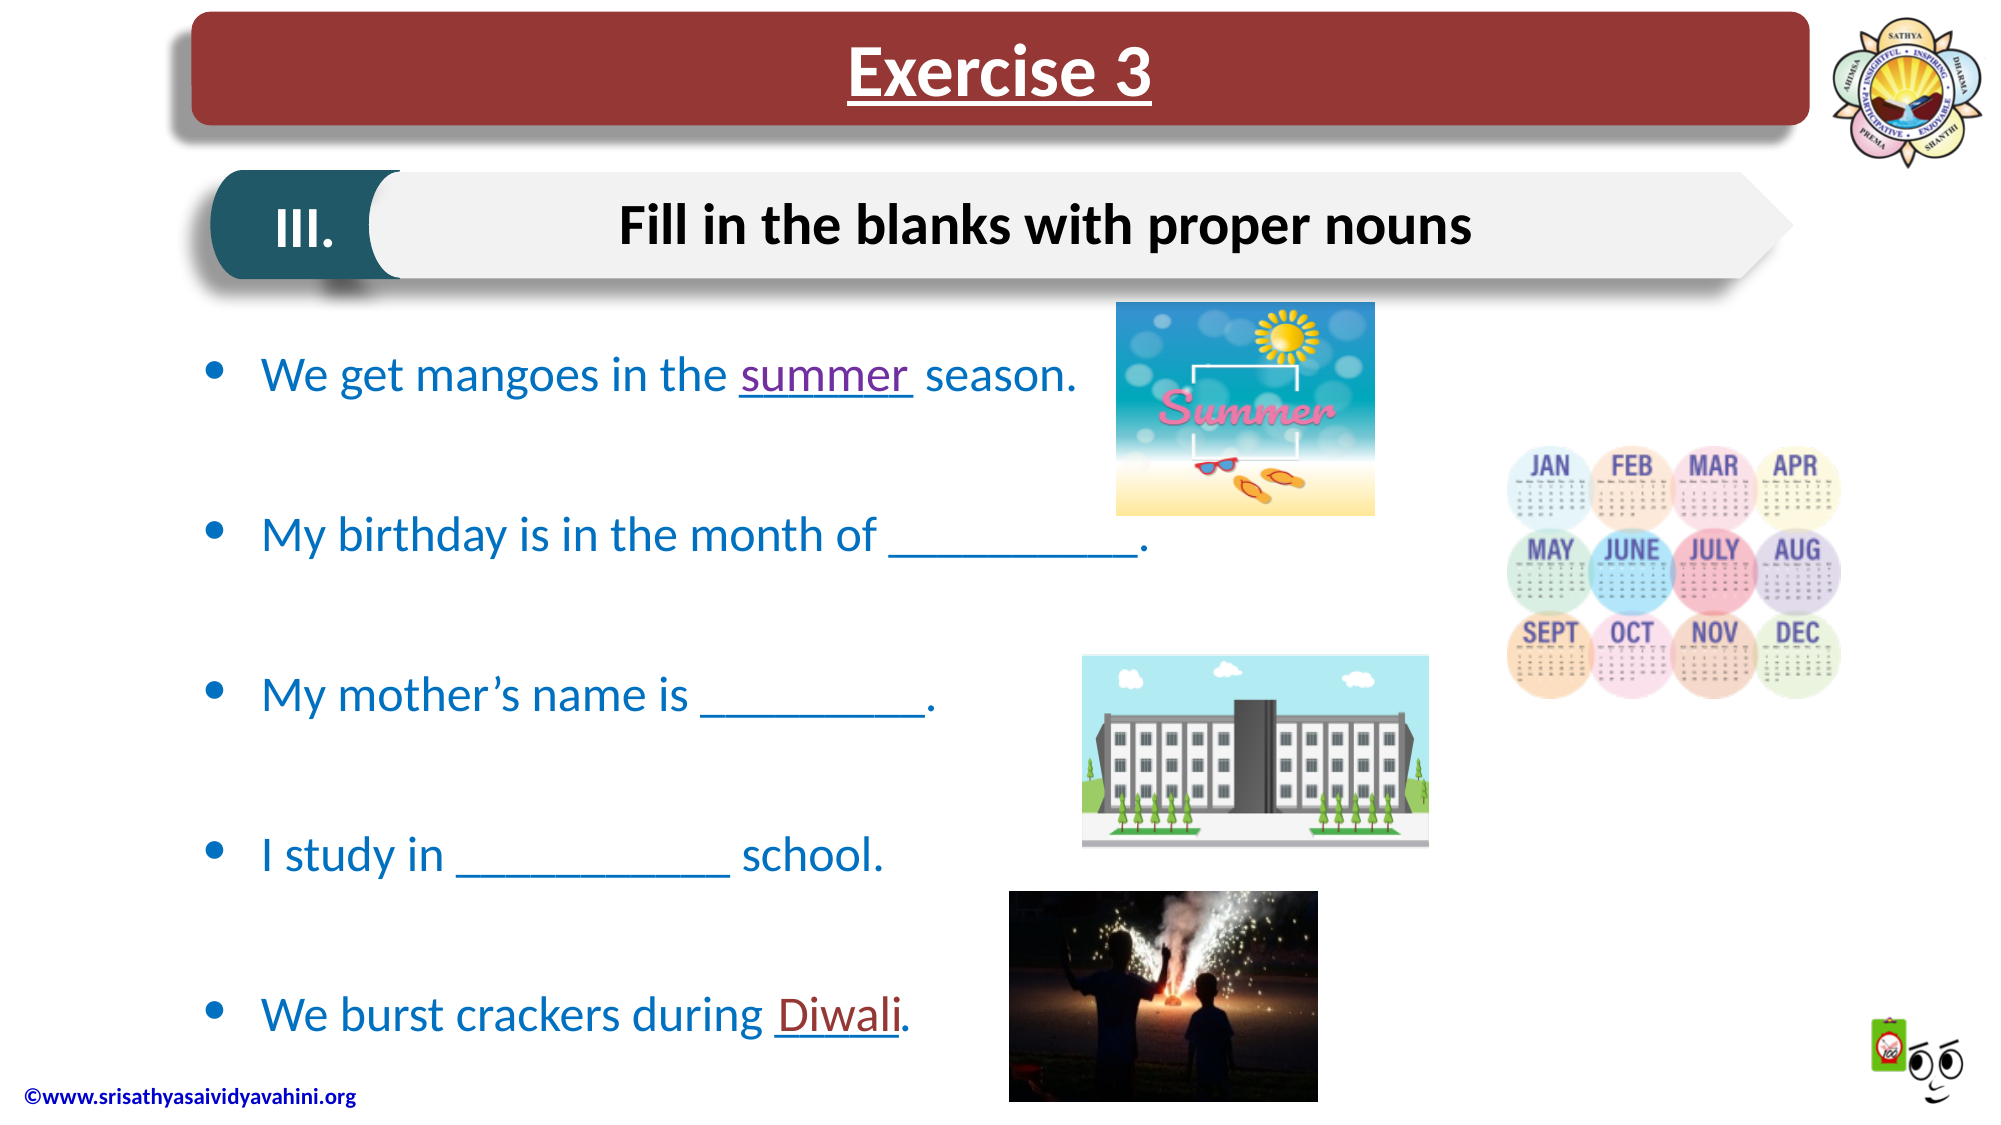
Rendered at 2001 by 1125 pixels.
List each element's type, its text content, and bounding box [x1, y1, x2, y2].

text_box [191, 11, 1810, 126]
picture [1116, 302, 1375, 517]
picture [1827, 14, 1986, 169]
picture [1082, 635, 1429, 867]
picture [1009, 891, 1318, 1102]
picture [1507, 446, 1841, 700]
text_box summer [718, 334, 943, 410]
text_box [210, 170, 1795, 279]
picture [1827, 965, 1978, 1116]
text_box Diwali [751, 974, 929, 1049]
text_box We get mangoes in the _______ season. My birthday is in the month of __________. My mother’s name is _________. I study in ___________ school. We burst crackers during _____. [187, 334, 1206, 1050]
